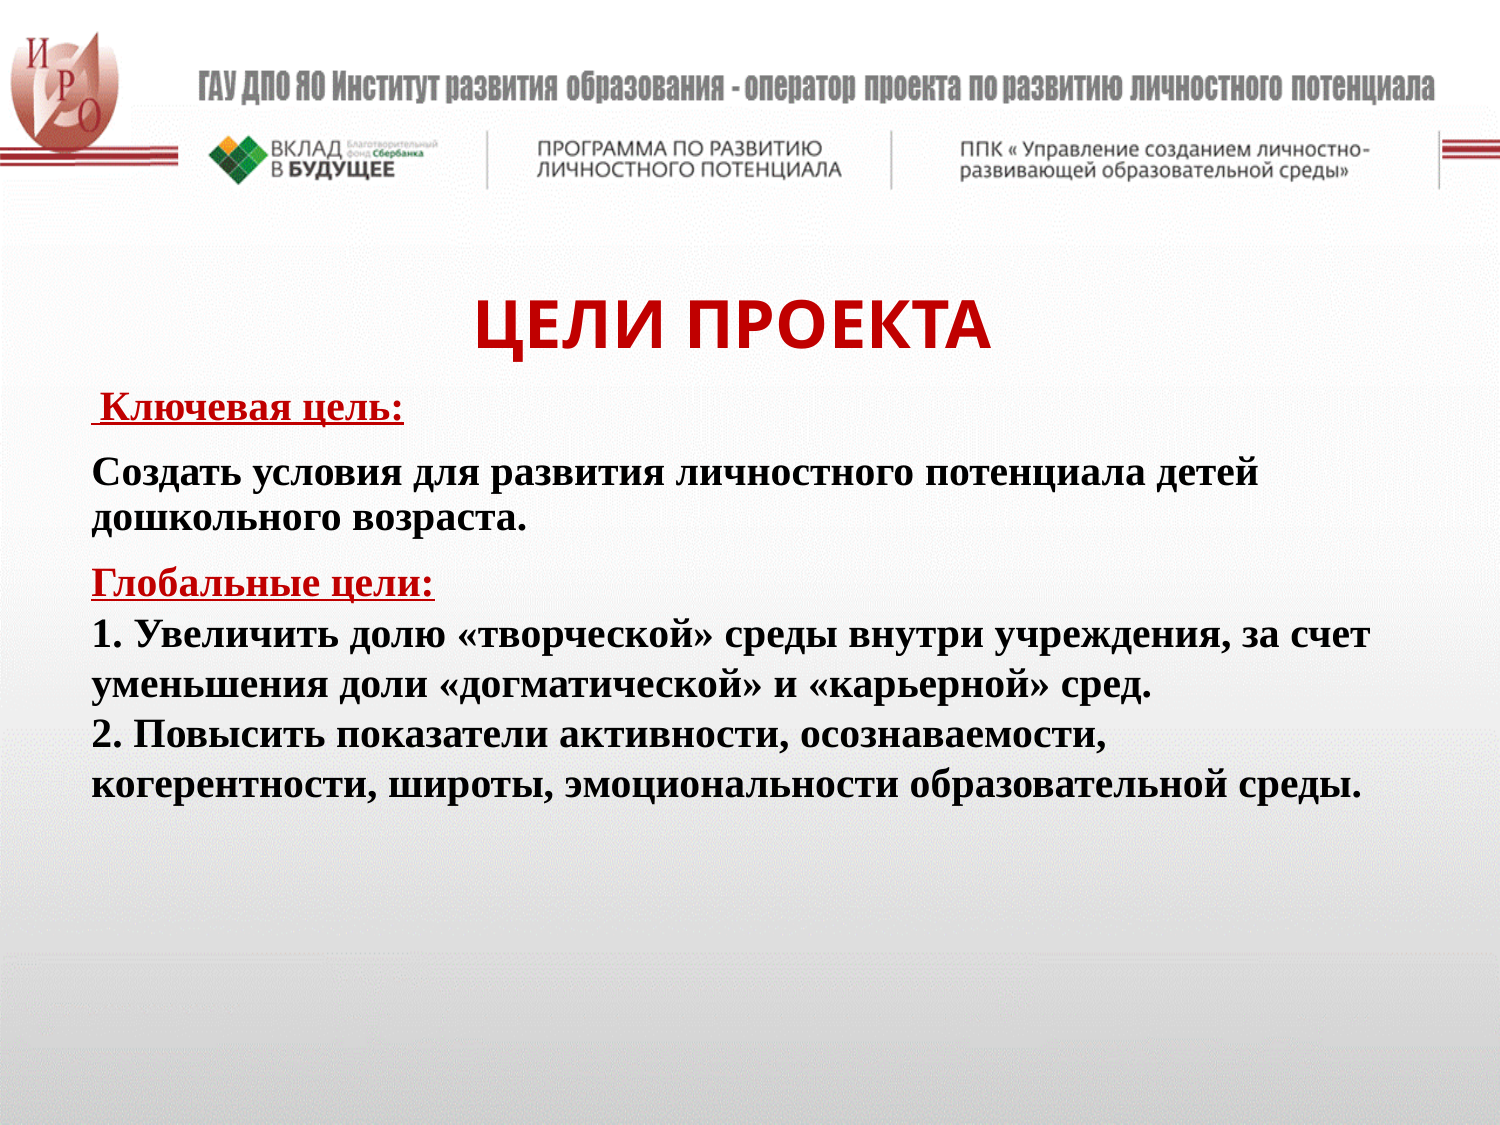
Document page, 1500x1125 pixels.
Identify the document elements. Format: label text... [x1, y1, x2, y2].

picture [0, 0, 1500, 1125]
text_box ЦЕЛИ ПРОЕКТА Ключевая цель: Создать условия для развития личностного потенциала детей дошкольного возраста. Глобальные цели: 1. Увеличить долю «творческой» среды внутри учреждения, за счет уменьшения доли «догматической» и «карьерной» сред. 2. Повысить показатели активности, осознаваемости, когерентности, широты, эмоциональности образовательной среды. [76, 283, 1388, 814]
